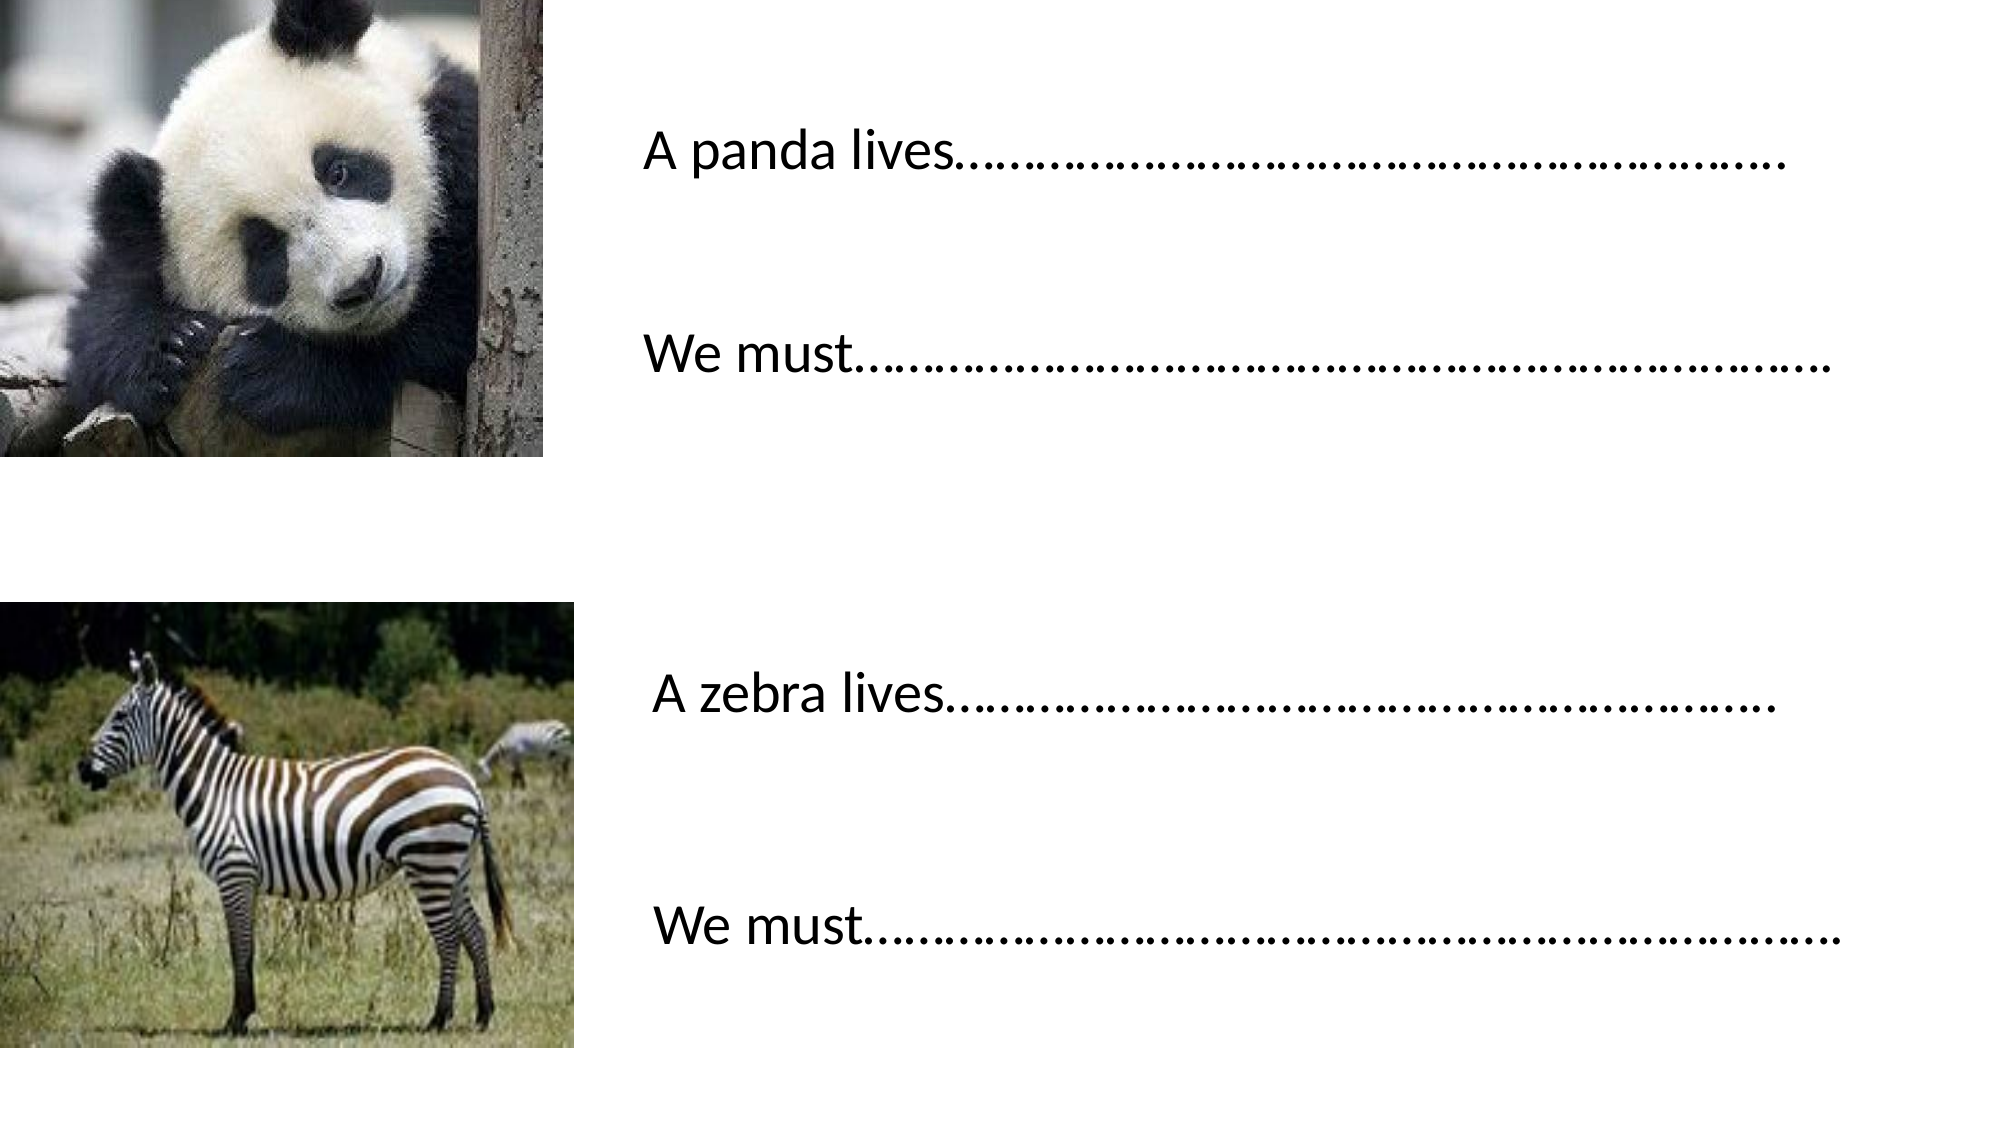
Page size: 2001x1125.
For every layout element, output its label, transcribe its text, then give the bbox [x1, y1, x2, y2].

text_box A panda lives…………………………………………………….. [628, 103, 1805, 189]
text_box A zebra lives…………………………………………………….. [638, 646, 1795, 732]
picture [0, 602, 574, 1048]
text_box We must………………………………………………………………. [638, 878, 1860, 964]
text_box We must………………………………………………………………. [628, 306, 1850, 392]
picture [0, 0, 543, 457]
